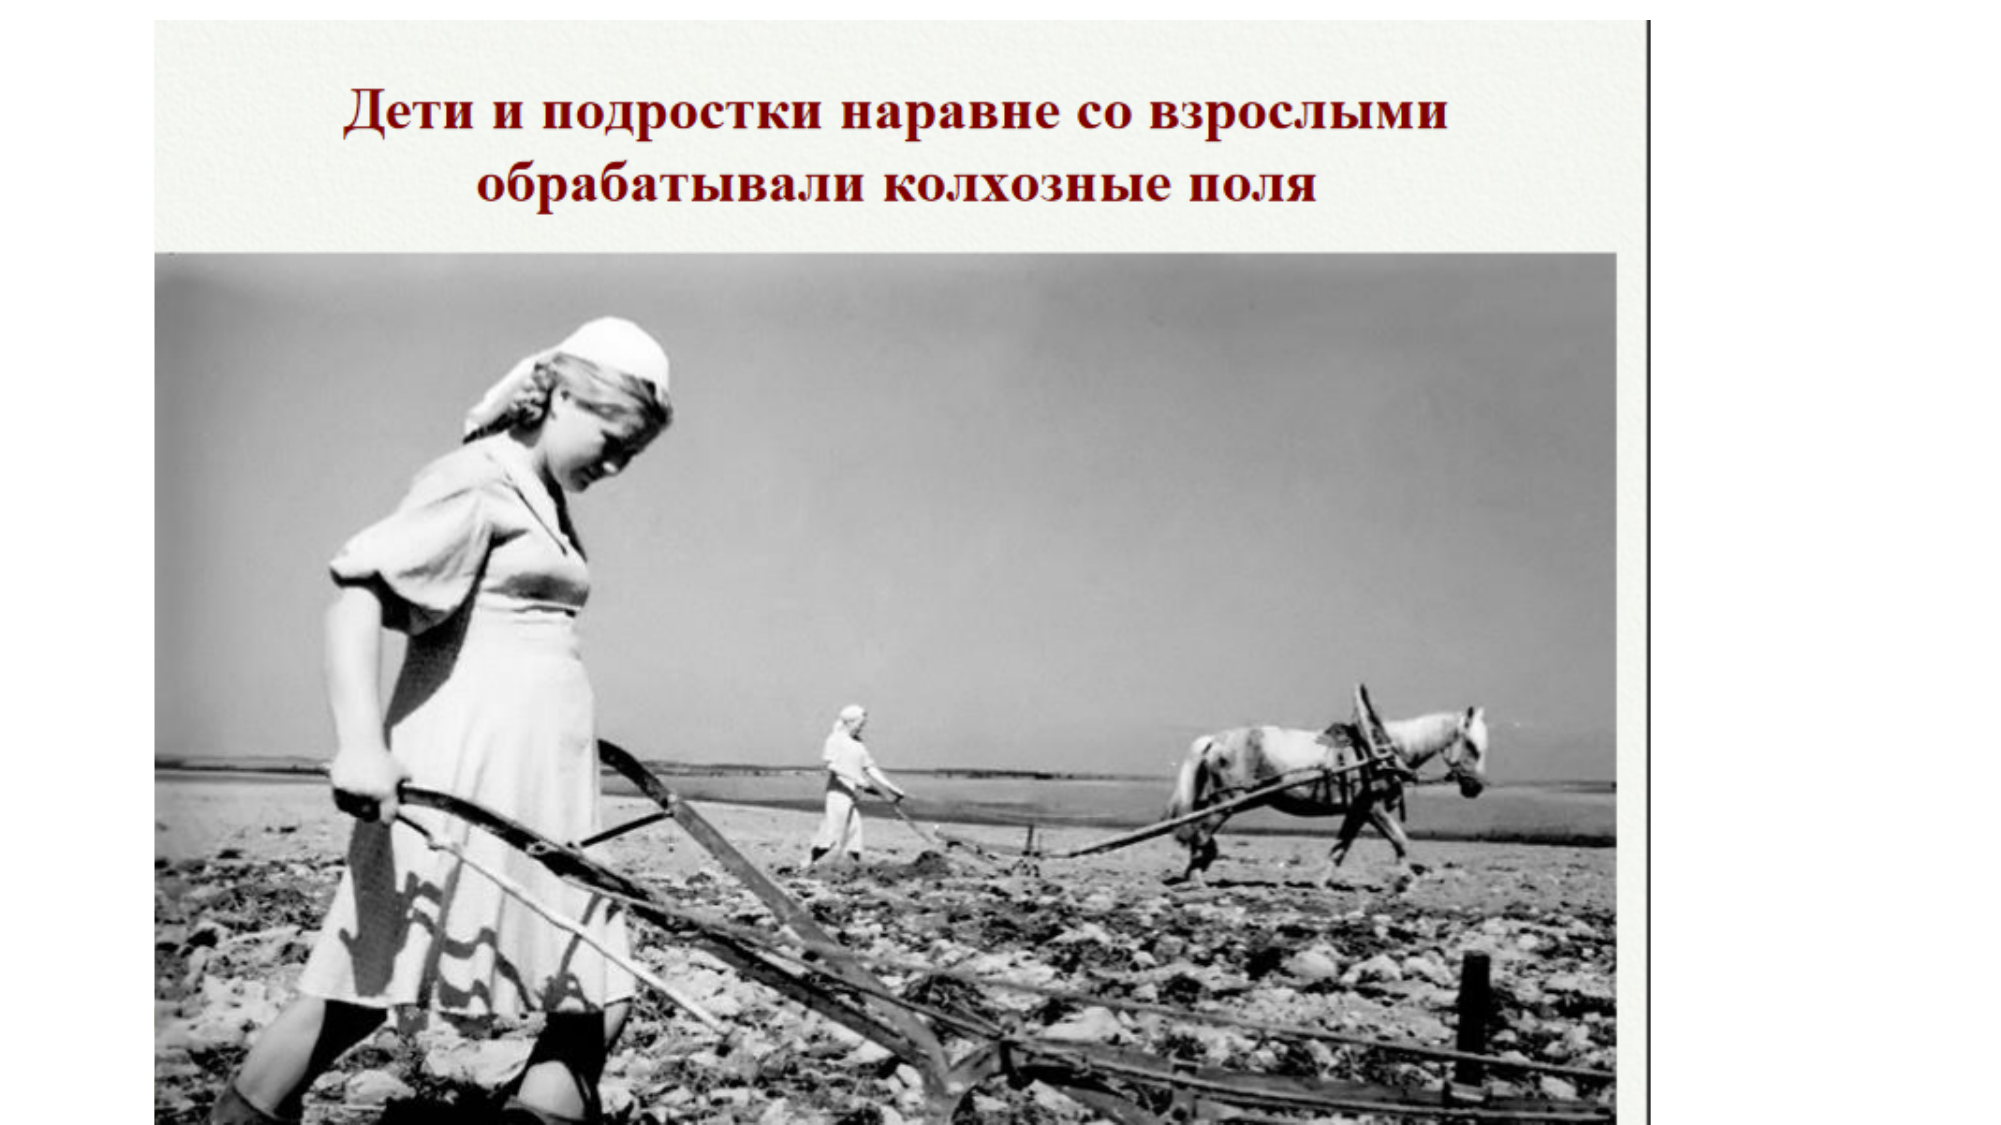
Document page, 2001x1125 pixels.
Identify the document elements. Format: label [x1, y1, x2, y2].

picture [154, 20, 1651, 1125]
